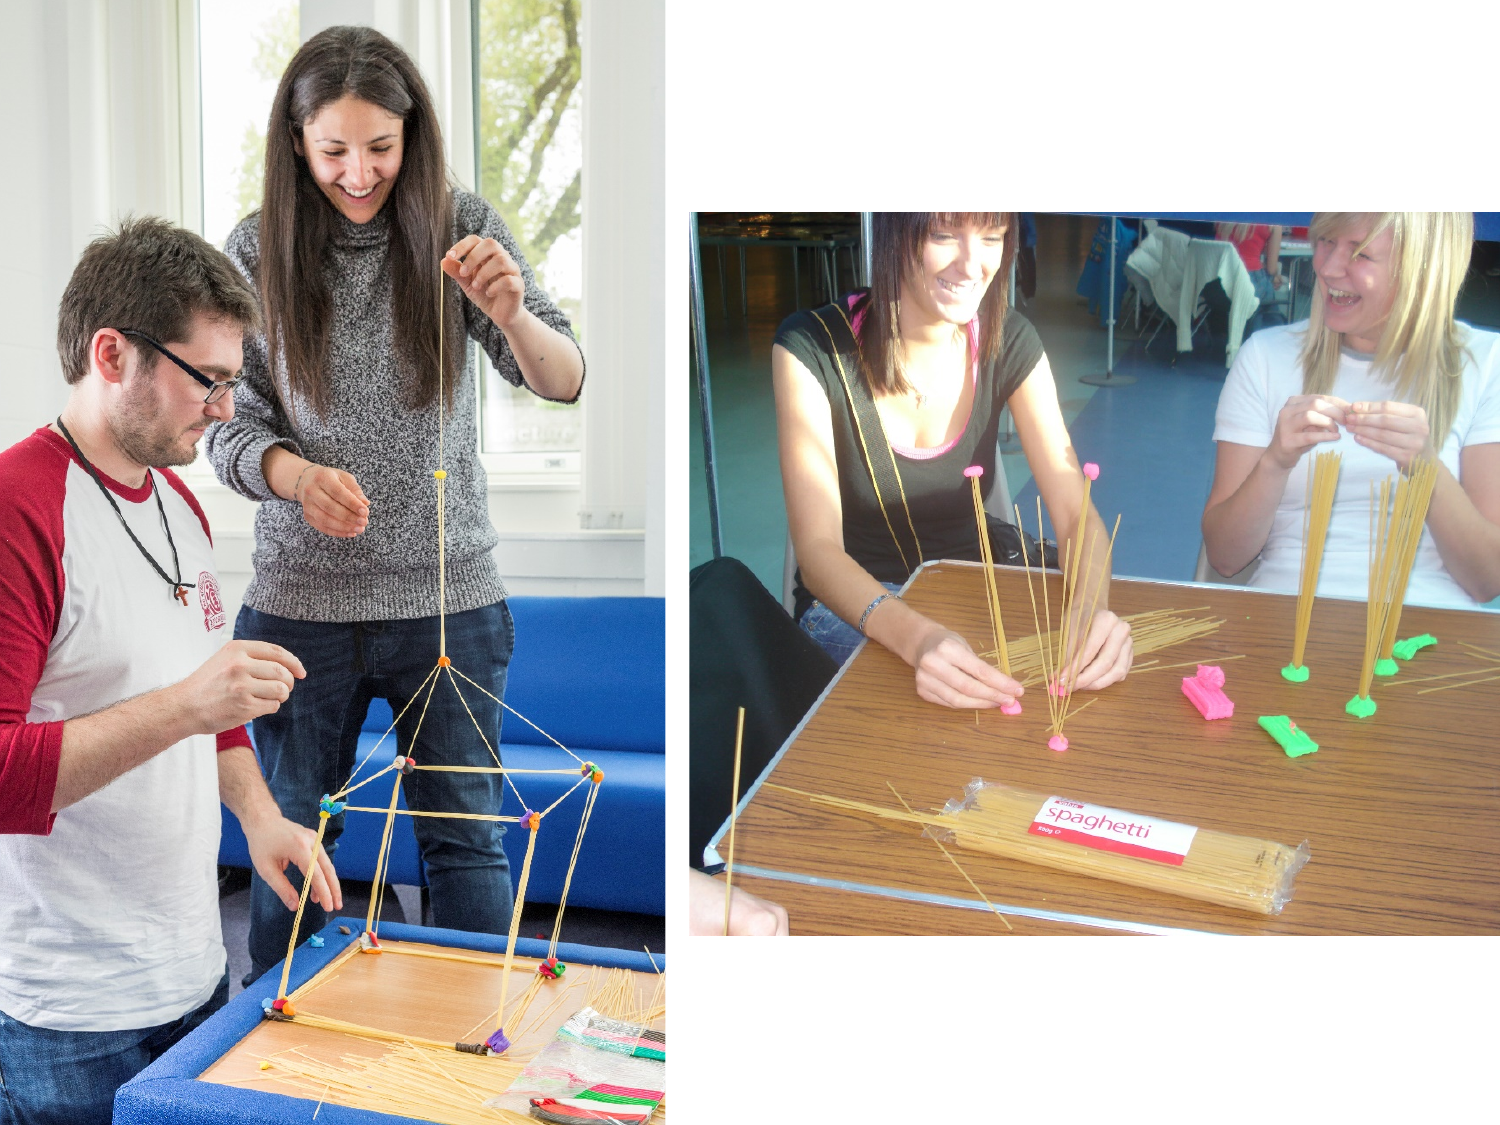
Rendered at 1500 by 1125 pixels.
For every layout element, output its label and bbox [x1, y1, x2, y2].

picture [689, 212, 1500, 936]
picture [0, 0, 666, 1125]
